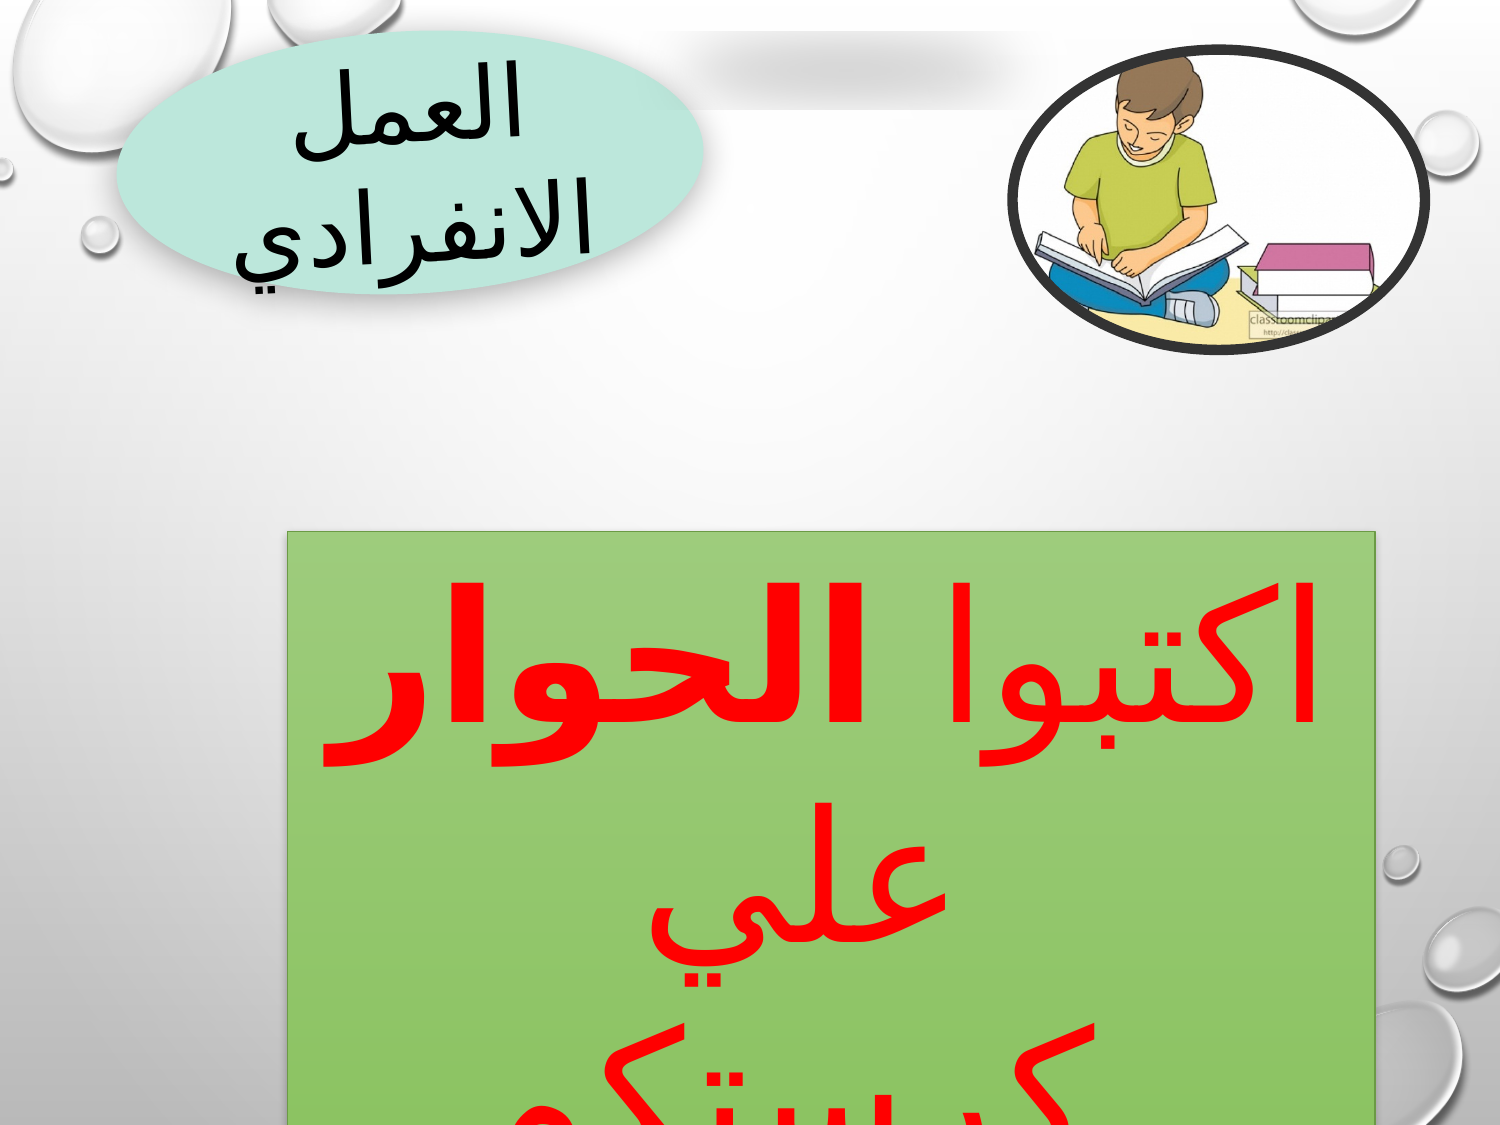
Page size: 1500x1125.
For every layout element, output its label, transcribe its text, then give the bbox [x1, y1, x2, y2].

picture [0, 0, 1500, 1125]
text_box اكتبوا الحوار علي كرستكم . [287, 531, 1376, 1125]
text_box العمل الانفرادي [115, 29, 705, 296]
